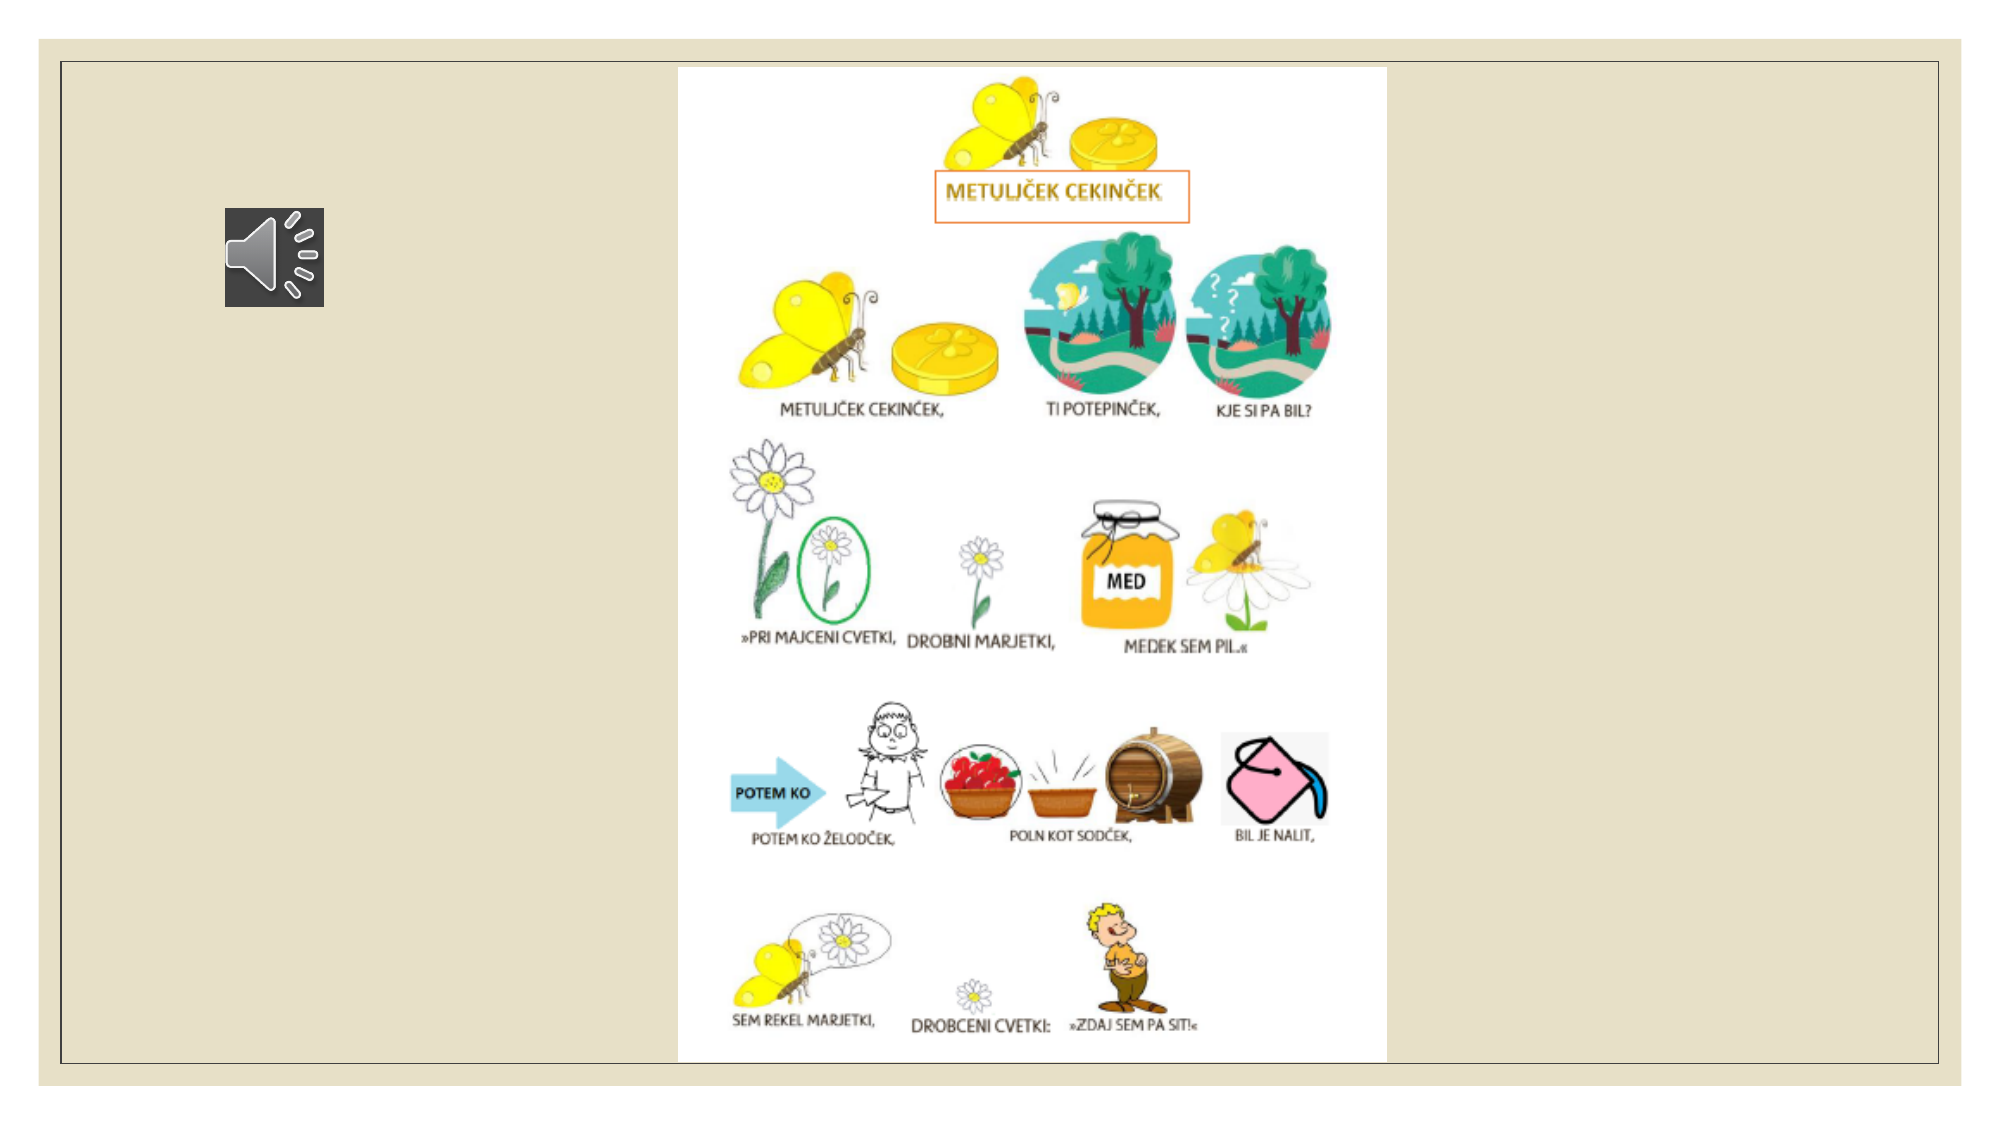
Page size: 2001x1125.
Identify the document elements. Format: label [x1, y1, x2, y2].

picture [224, 207, 325, 308]
picture [678, 67, 1387, 1062]
